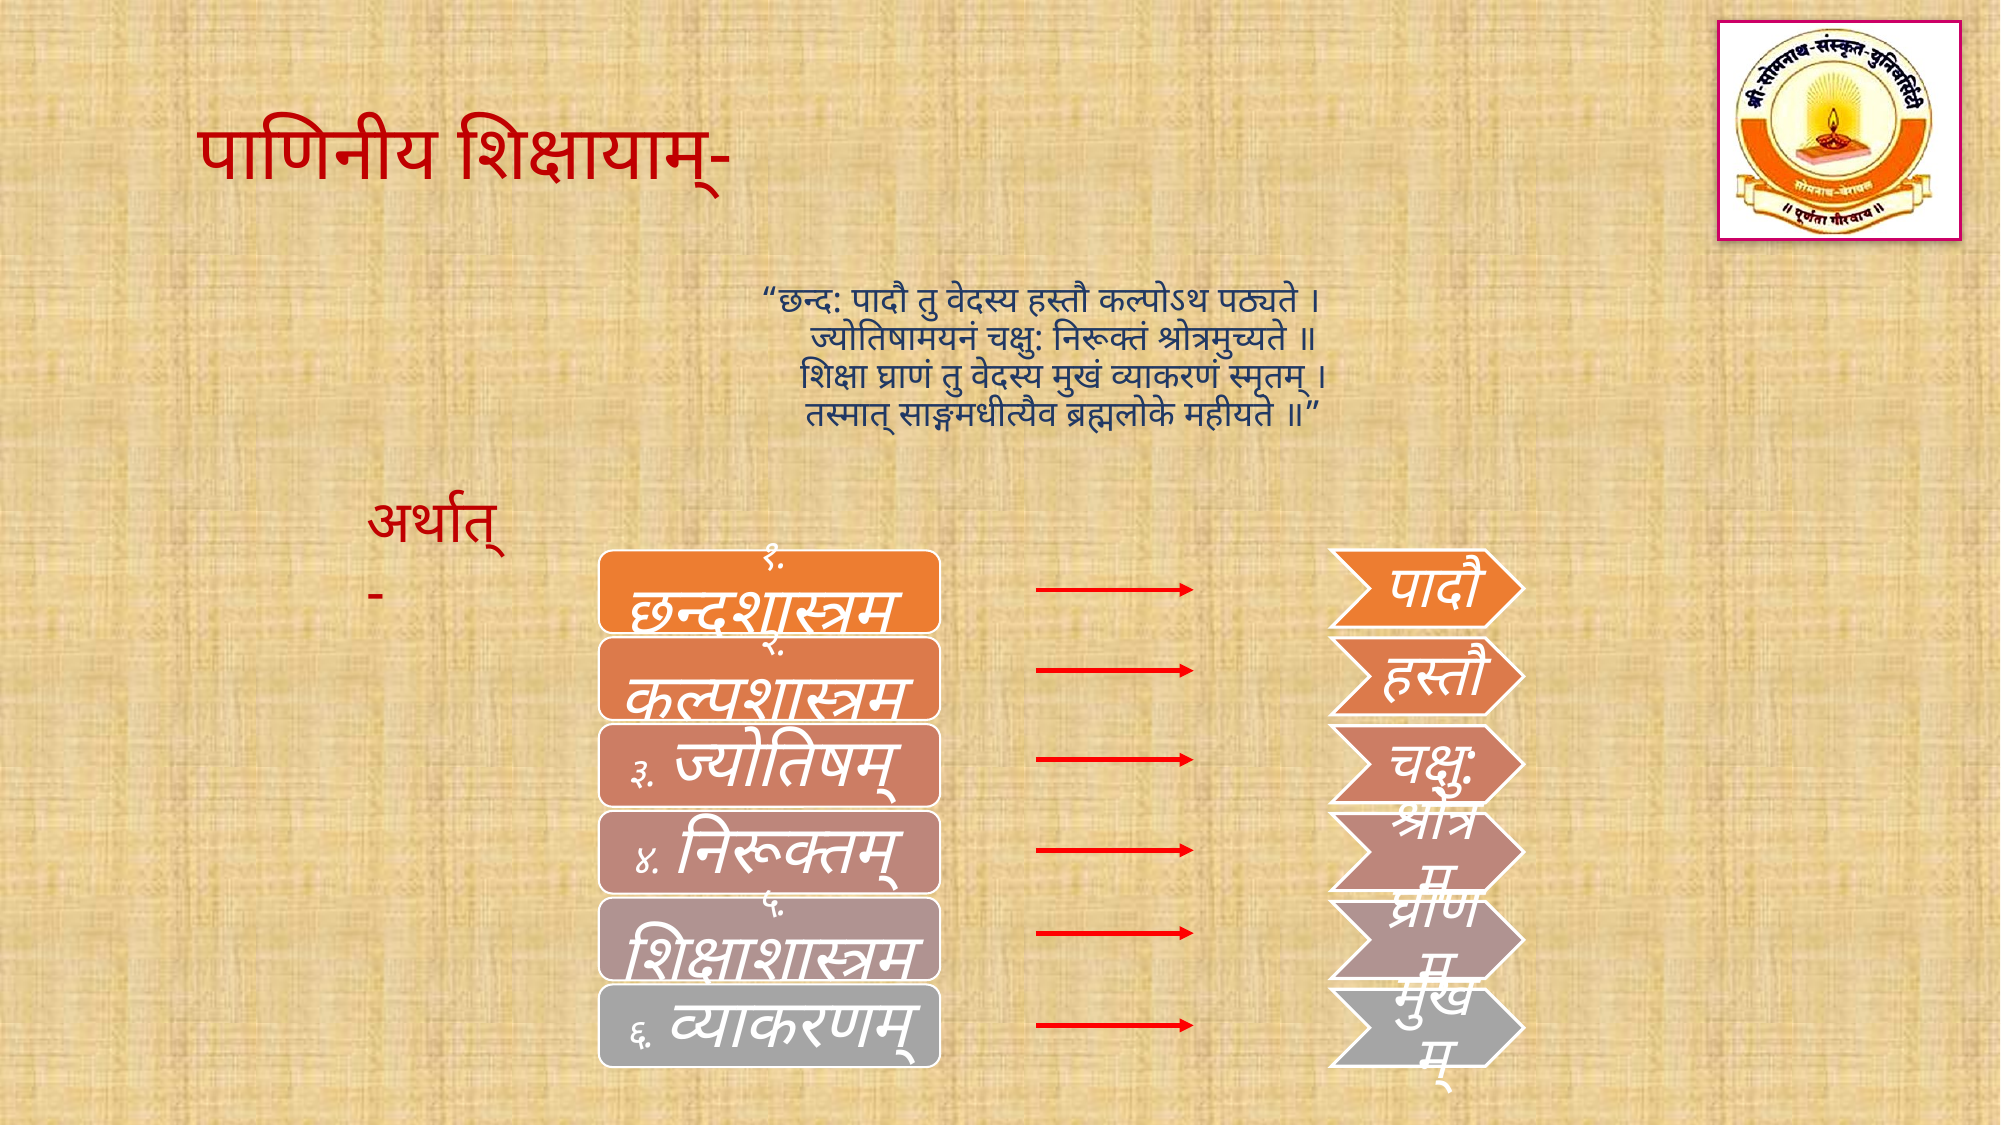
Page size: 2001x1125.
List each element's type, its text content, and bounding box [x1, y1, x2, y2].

picture [0, 0, 2001, 1125]
title “छन्द: पादौ तु वेदस्य हस्तौ कल्पोऽथ पठ्यते । ज्योतिषामयनं चक्षु: निरूक्तं श्रोत्रमुच्यते ॥ शिक्षा घ्राणं तु वेदस्य मुखं व्याकरणं स्मृतम् । तस्मात् साङ्गमधीत्यैव ब्रह्मलोके महीयते ॥” [403, 232, 1679, 475]
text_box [295, 550, 1244, 1068]
text_box पाणिनीय शिक्षायाम्- [182, 96, 752, 202]
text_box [1276, 549, 1579, 1067]
text_box अर्थात्- [351, 476, 527, 550]
